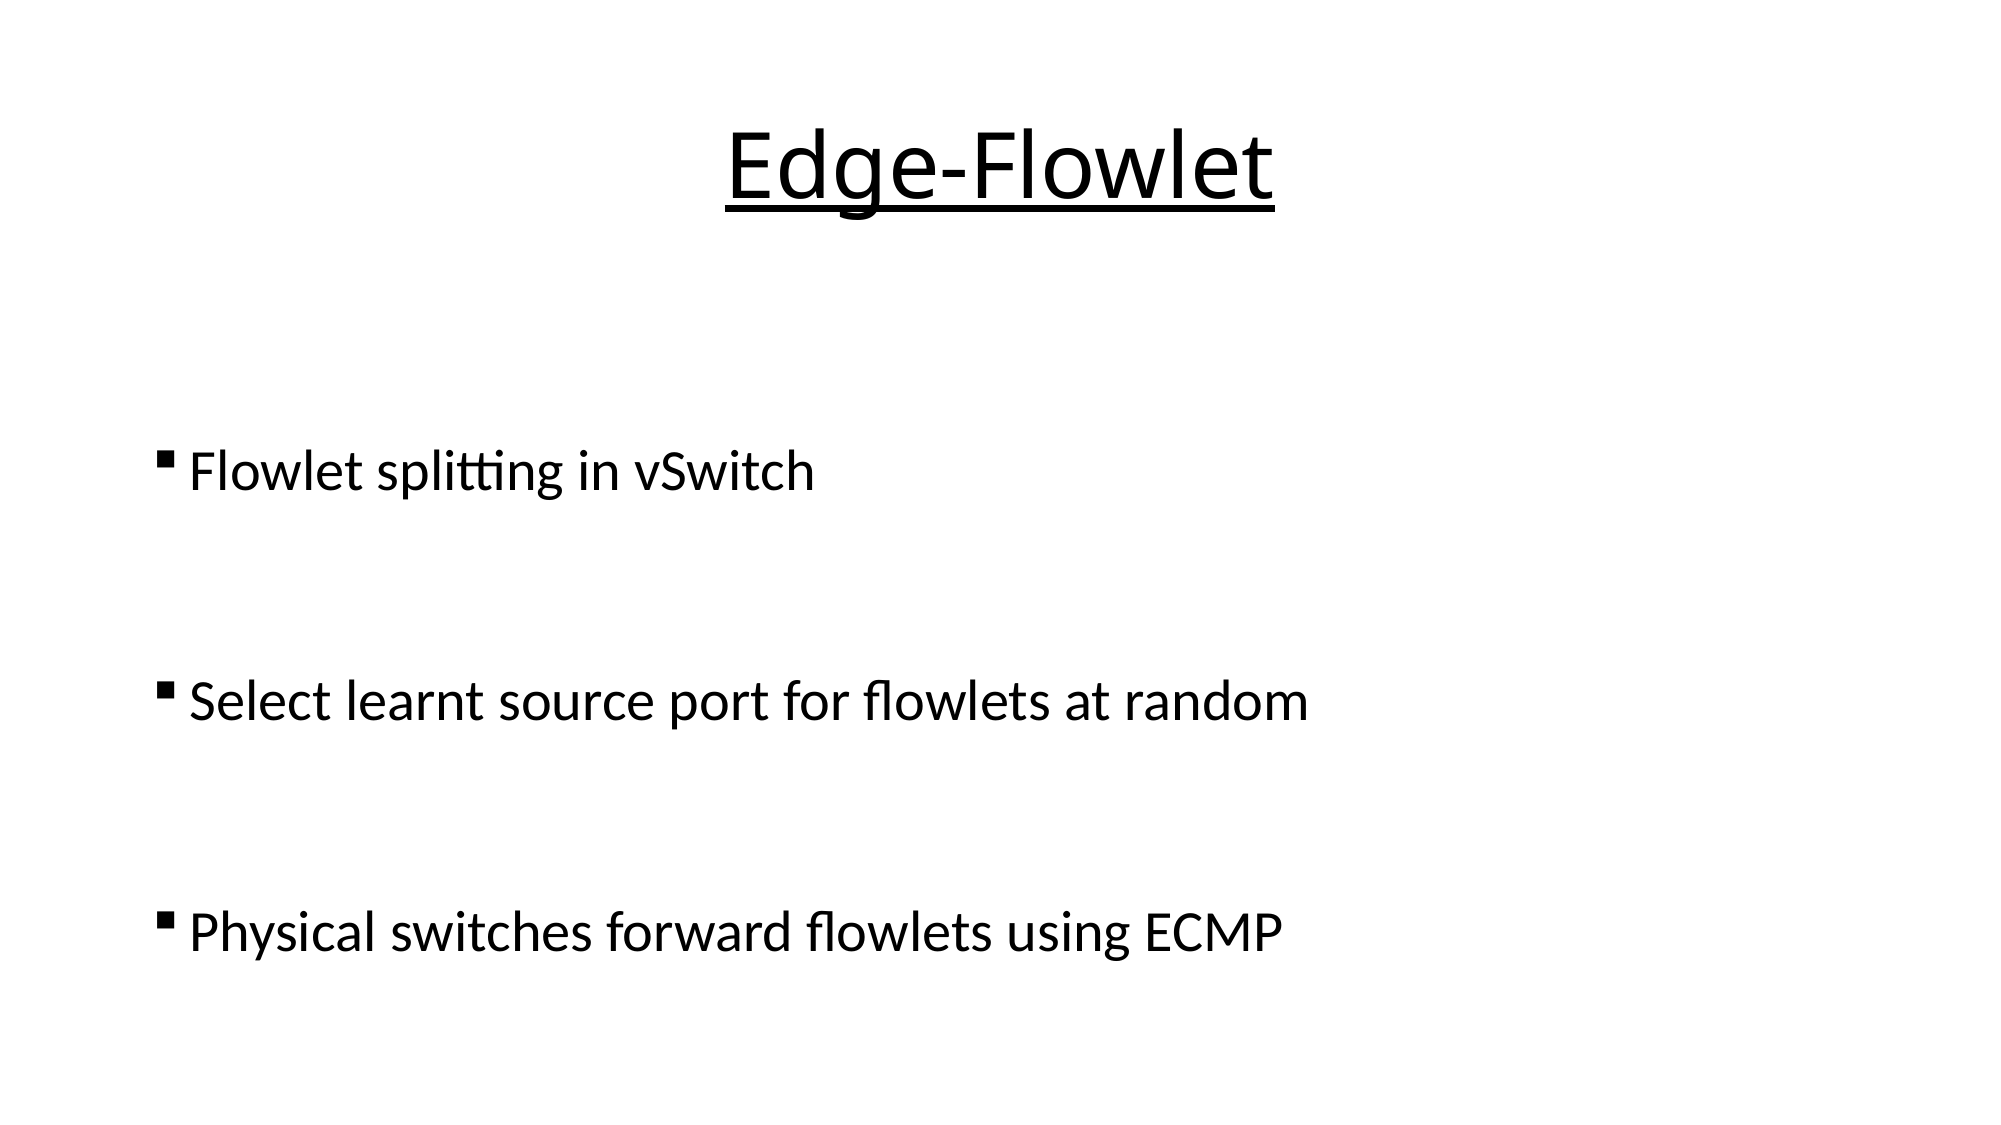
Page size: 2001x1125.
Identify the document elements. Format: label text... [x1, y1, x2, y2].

title Edge-Flowlet [137, 59, 1863, 278]
list Flowlet splitting in vSwitch Select learnt source port for flowlets at random Physical switches forward flowlets using ECMP [137, 284, 1863, 999]
